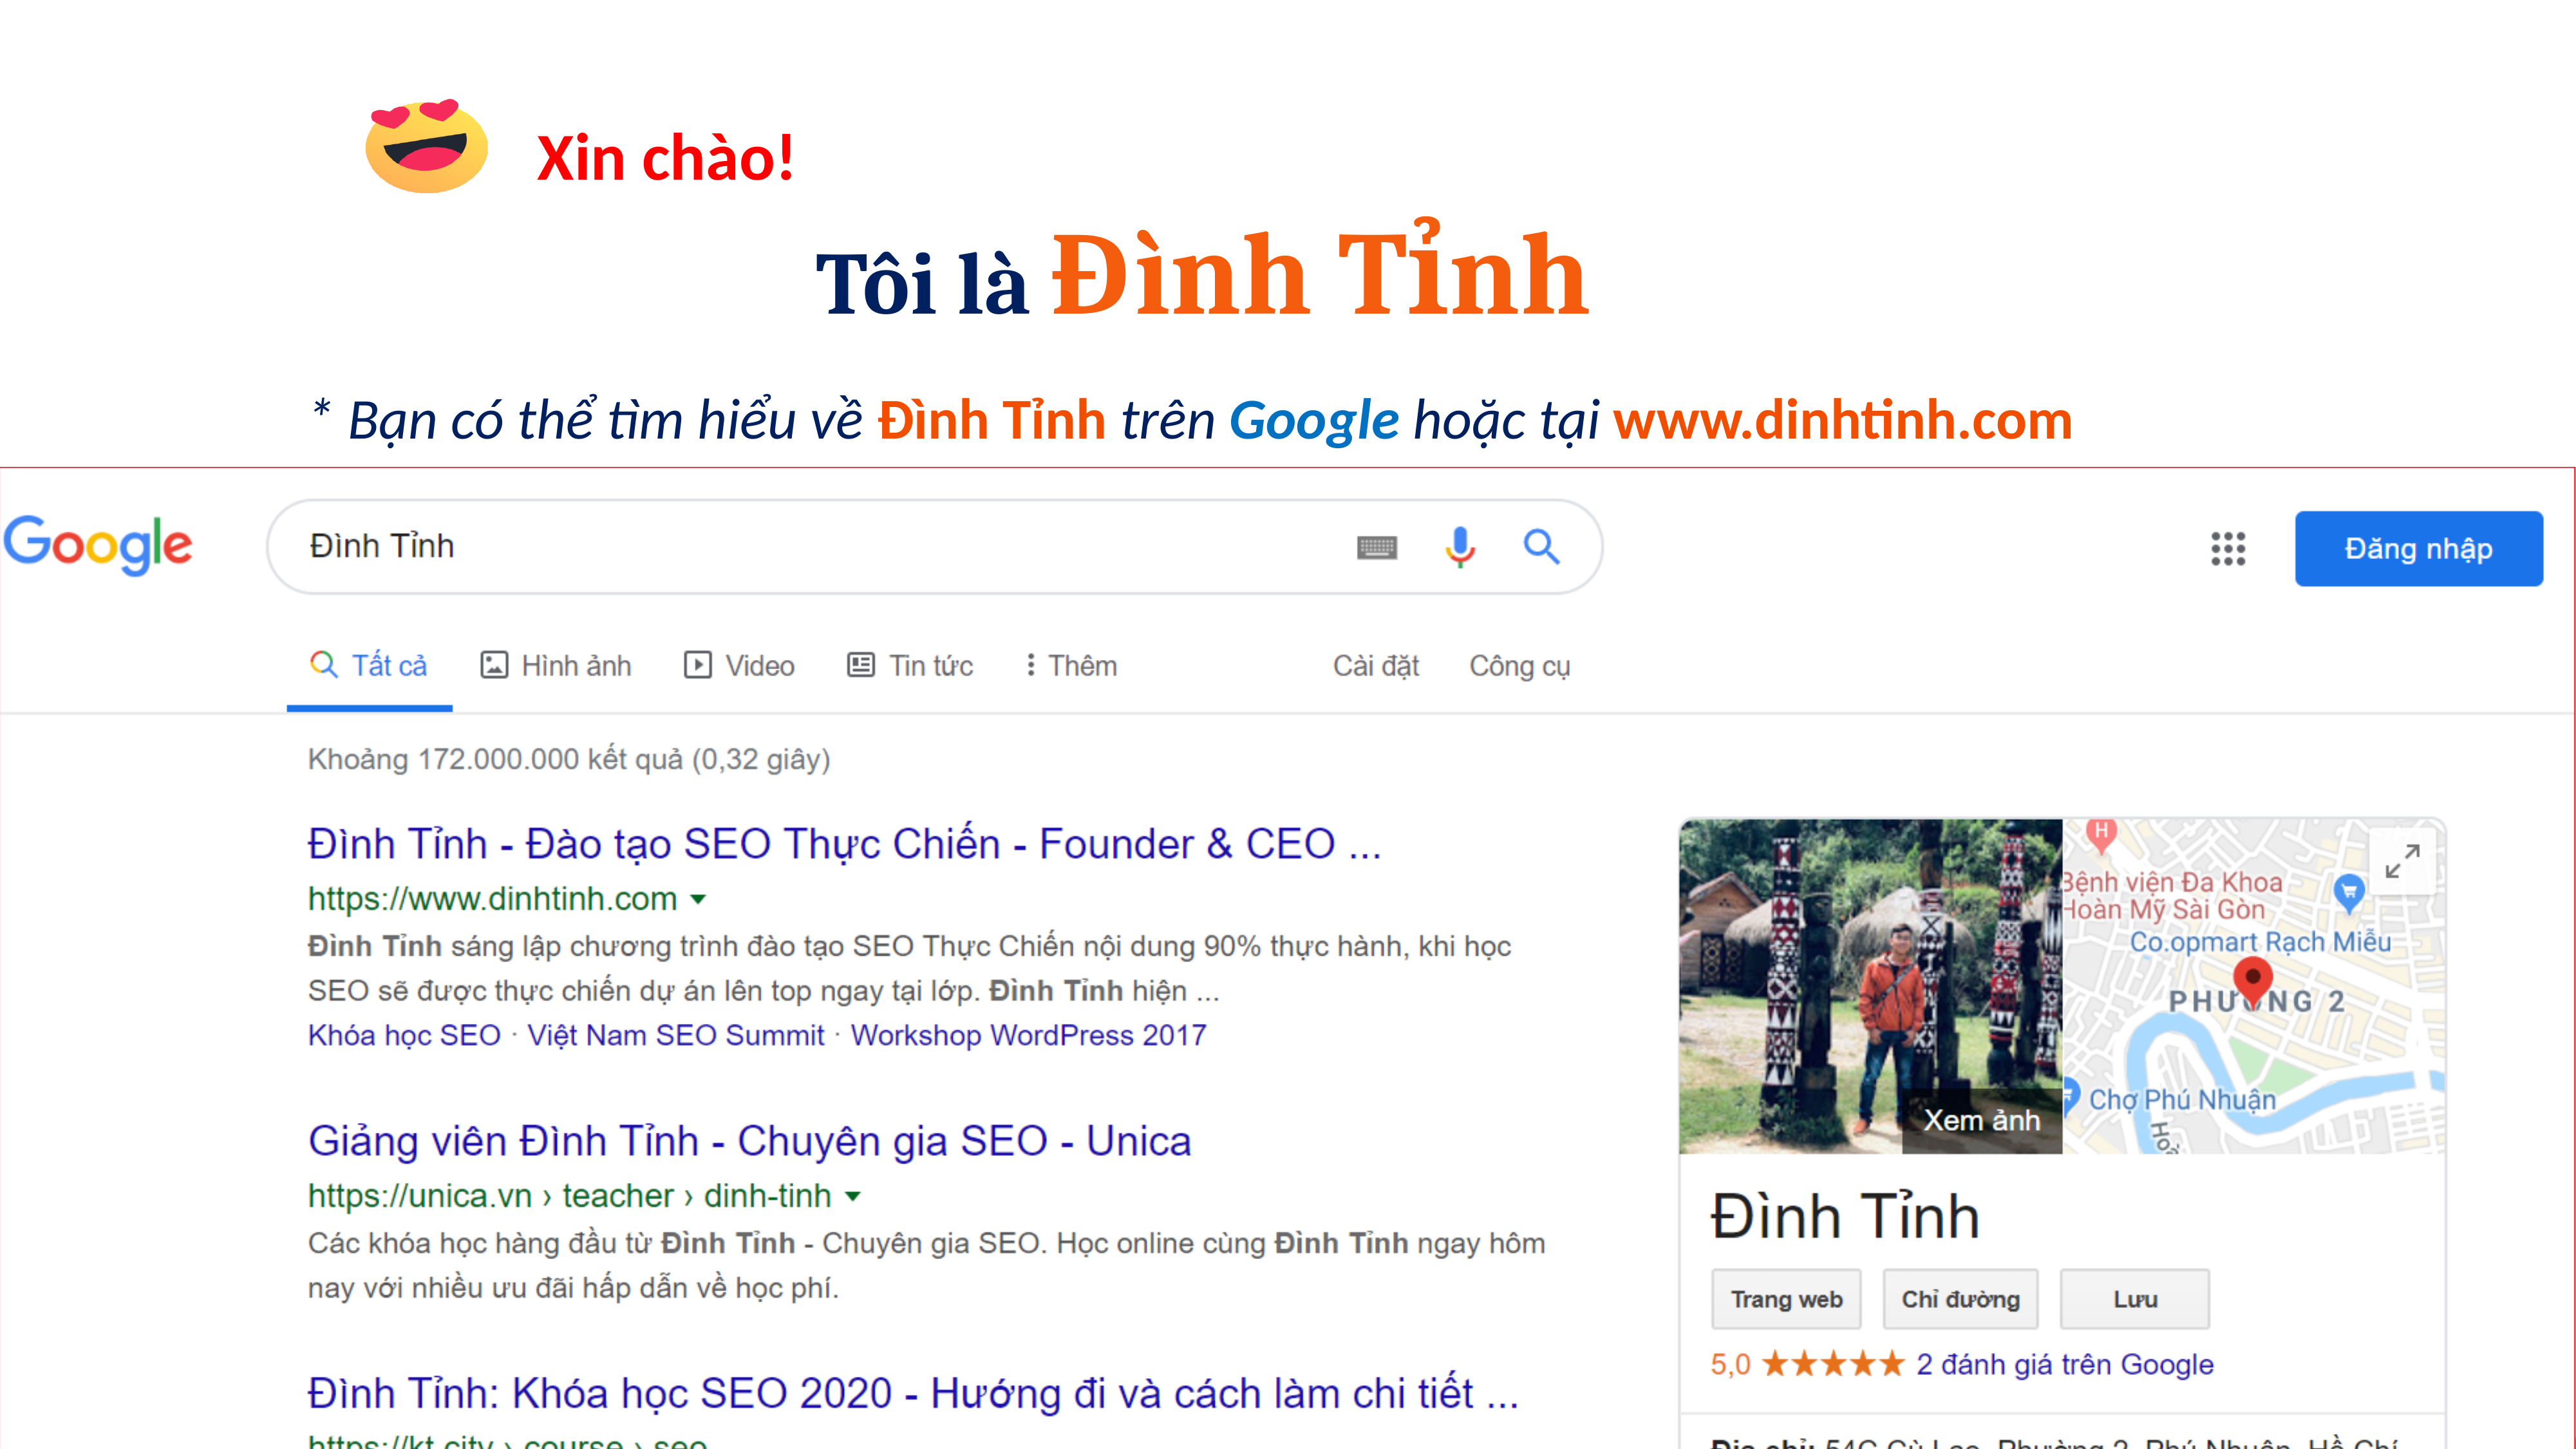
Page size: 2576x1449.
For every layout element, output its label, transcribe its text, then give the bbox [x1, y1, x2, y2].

text_box Xin chào! [528, 108, 1086, 199]
picture [0, 467, 2576, 1449]
text_box * Bạn có thể tìm hiểu về Đình Tỉnh trên Google hoặc tại www.dinhtinh.com [296, 375, 2387, 455]
text_box Tôi là Đình Tỉnh [806, 191, 1877, 343]
picture [365, 98, 488, 194]
